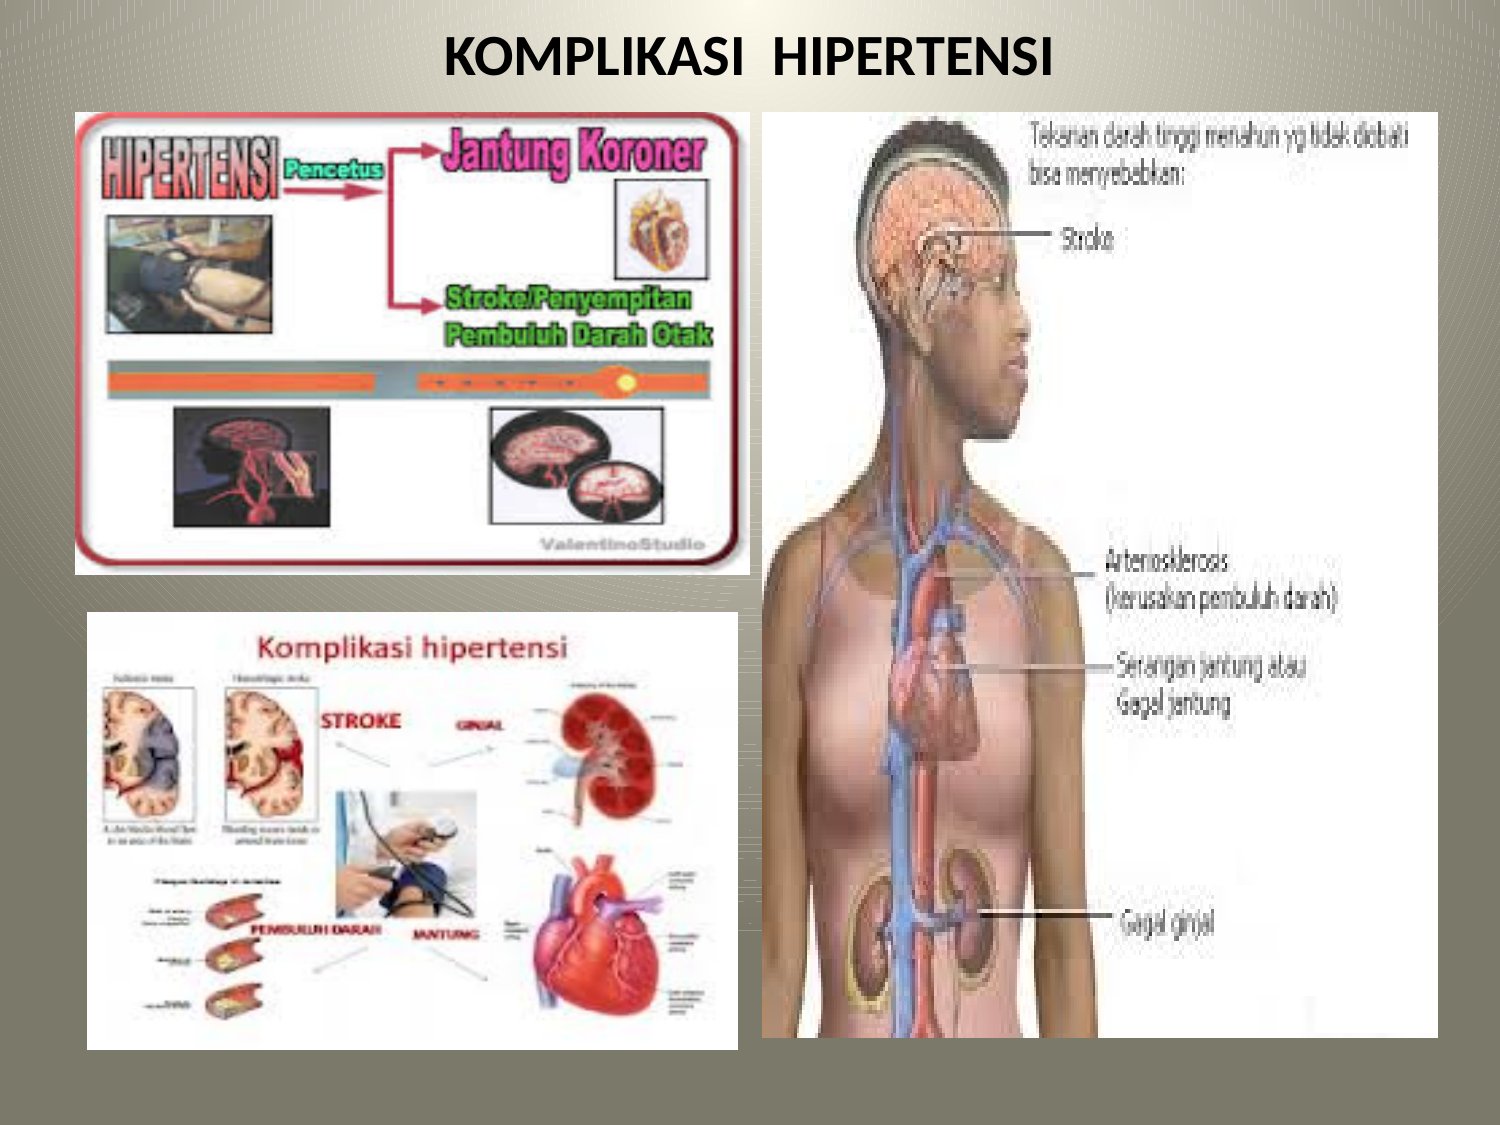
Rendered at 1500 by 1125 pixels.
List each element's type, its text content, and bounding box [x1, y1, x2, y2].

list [74, 112, 751, 576]
title KOMPLIKASI HIPERTENSI [62, 0, 1438, 105]
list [762, 112, 1438, 1038]
picture [87, 612, 738, 1051]
